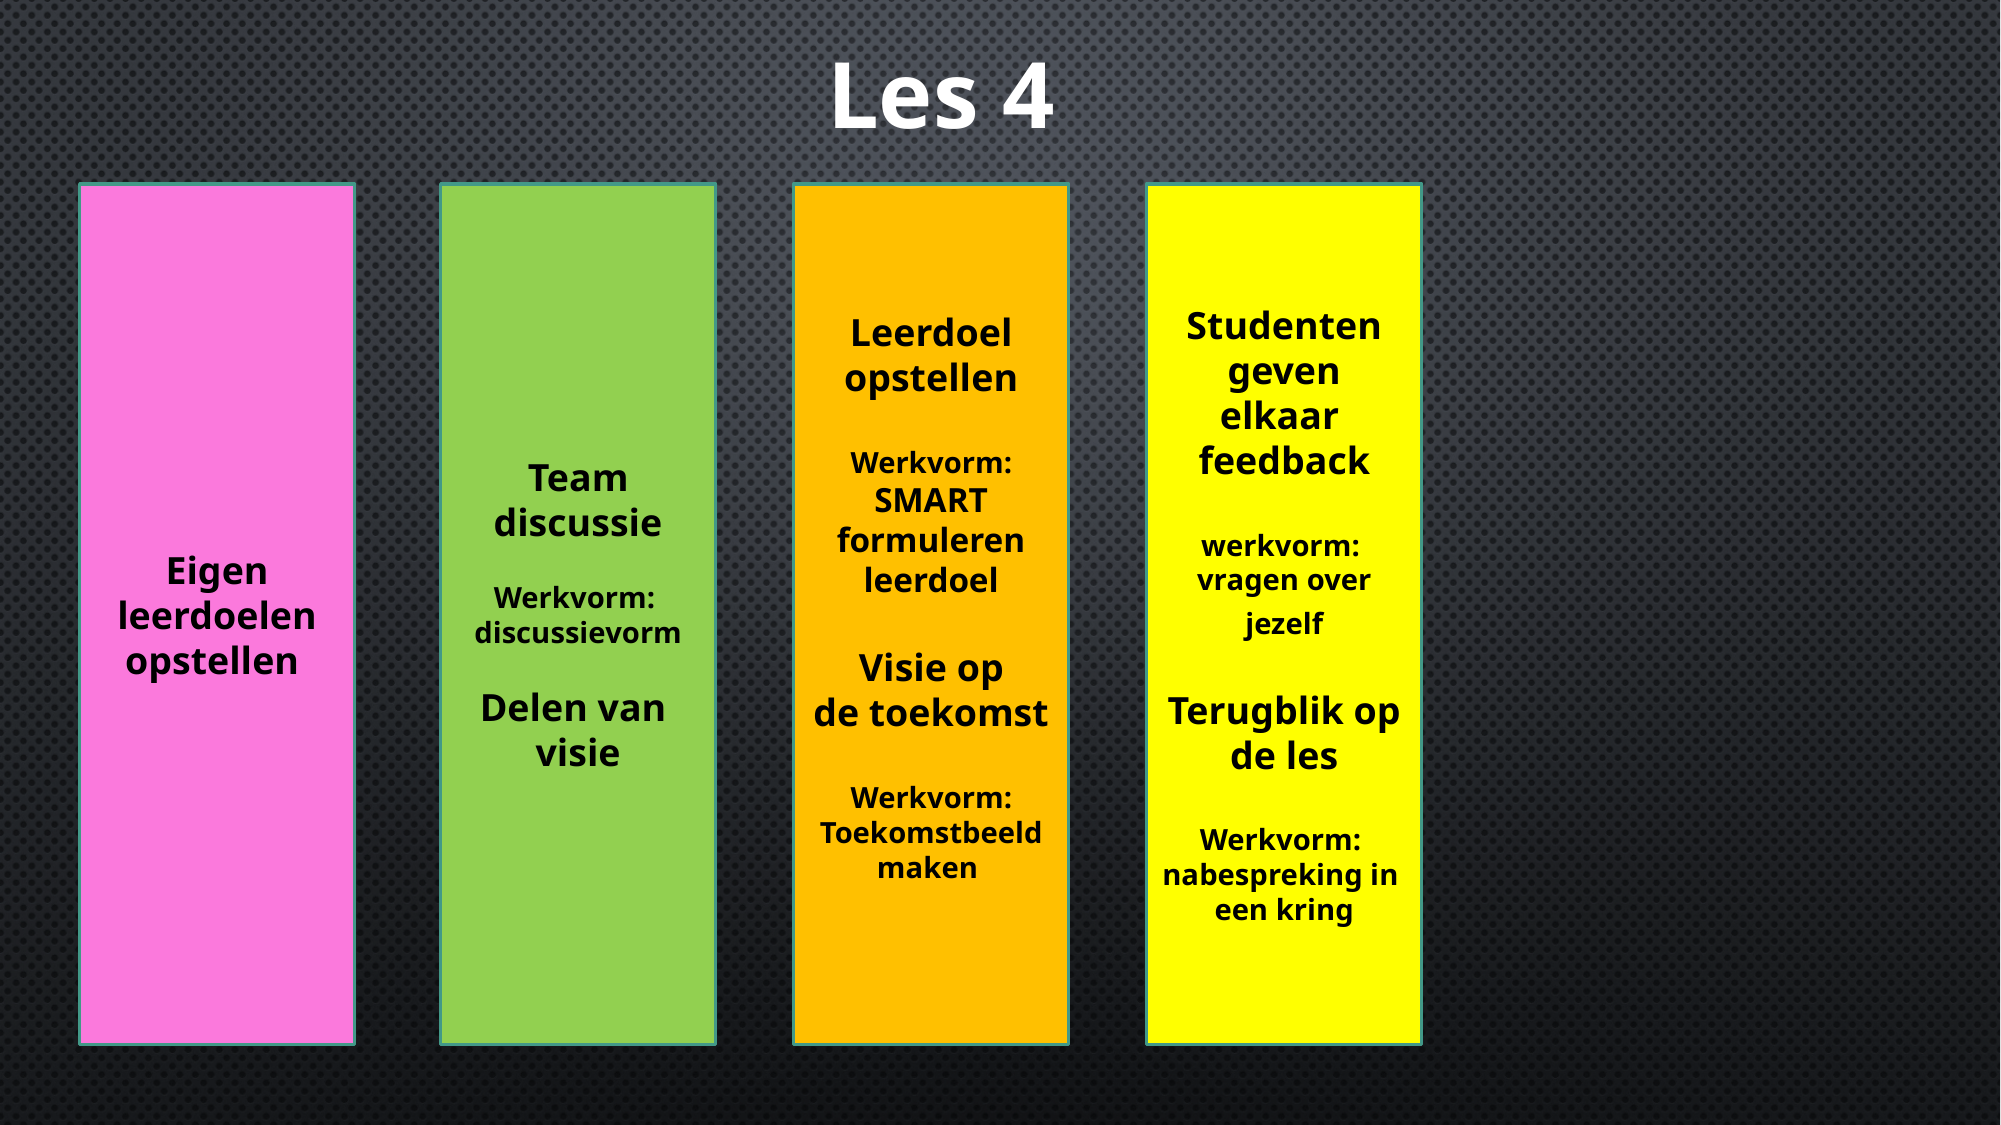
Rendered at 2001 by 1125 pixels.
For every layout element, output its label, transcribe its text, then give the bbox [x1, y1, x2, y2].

text_box Team discussie Werkvorm: discussievorm Delen van visie [439, 182, 717, 1046]
text_box Les 4 [812, 29, 1341, 155]
text_box Eigen leerdoelen opstellen [78, 182, 356, 1046]
text_box Leerdoel opstellen Werkvorm: SMART formuleren leerdoel Visie op de toekomst ​ Werkvorm: Toekomstbeeld maken [792, 182, 1070, 1046]
text_box Studenten geven elkaar feedback​ werkvorm: vragen over jezelf ​ Terugblik op de les Werkvorm: nabespreking in een kring [1145, 182, 1423, 1046]
